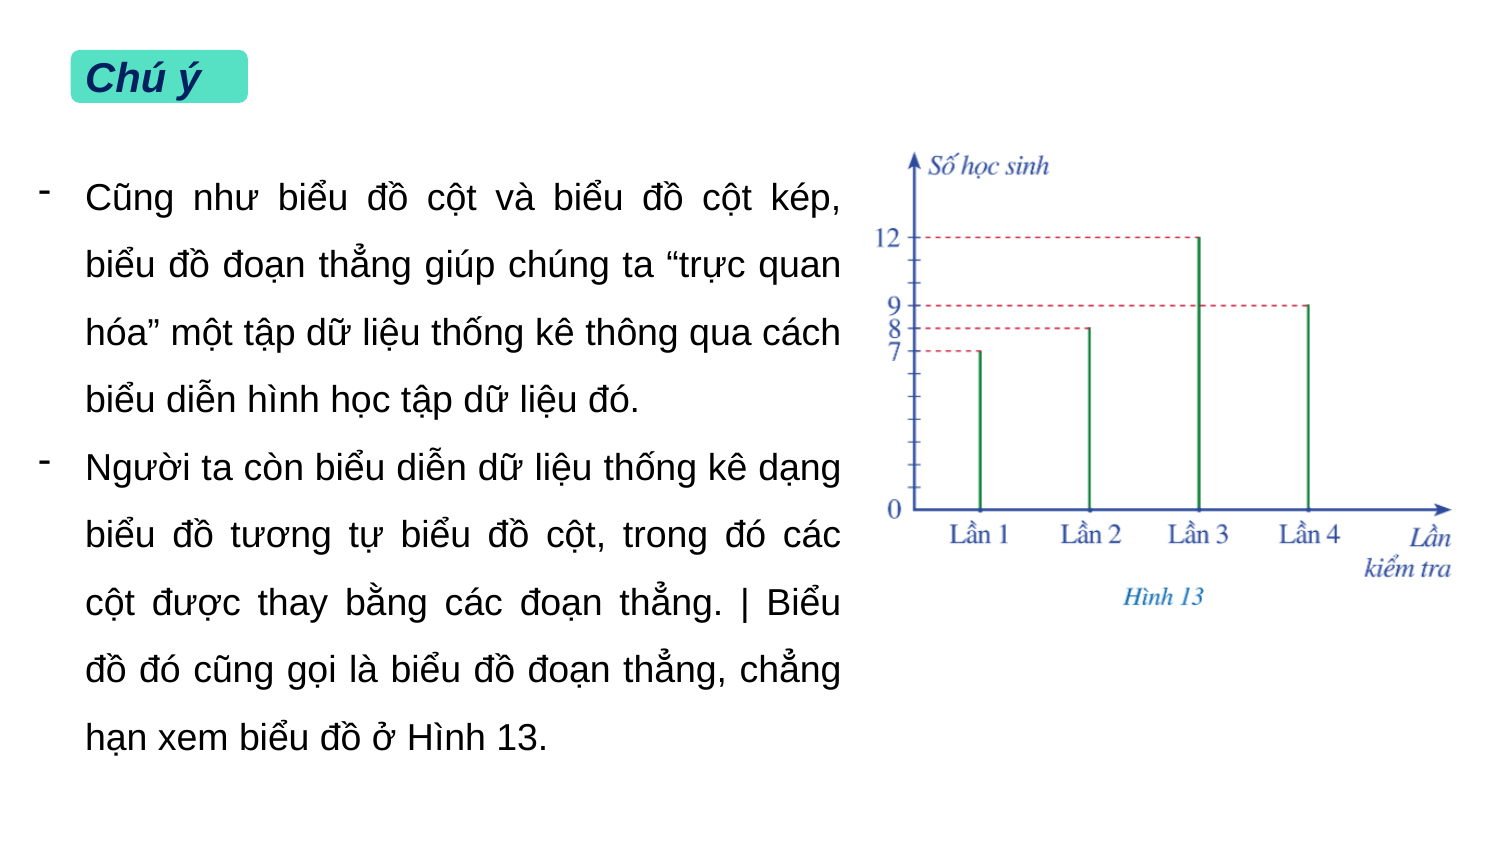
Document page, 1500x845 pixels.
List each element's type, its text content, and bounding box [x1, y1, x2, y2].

text_box Cũng như biểu đồ cột và biểu đồ cột kép, biểu đồ đoạn thẳng giúp chúng ta “trực quan hóa” một tập dữ liệu thống kê thông qua cách biểu diễn hình học tập dữ liệu đó. Người ta còn biểu diễn dữ liệu thống kê dạng biểu đồ tương tự biểu đồ cột, trong đó các cột được thay bằng các đoạn thẳng. | Biểu đồ đó cũng gọi là biểu đồ đoạn thẳng, chẳng hạn xem biểu đồ ở Hình 13. [23, 142, 857, 765]
text_box Chú ý [38, 43, 248, 109]
picture [873, 143, 1470, 616]
